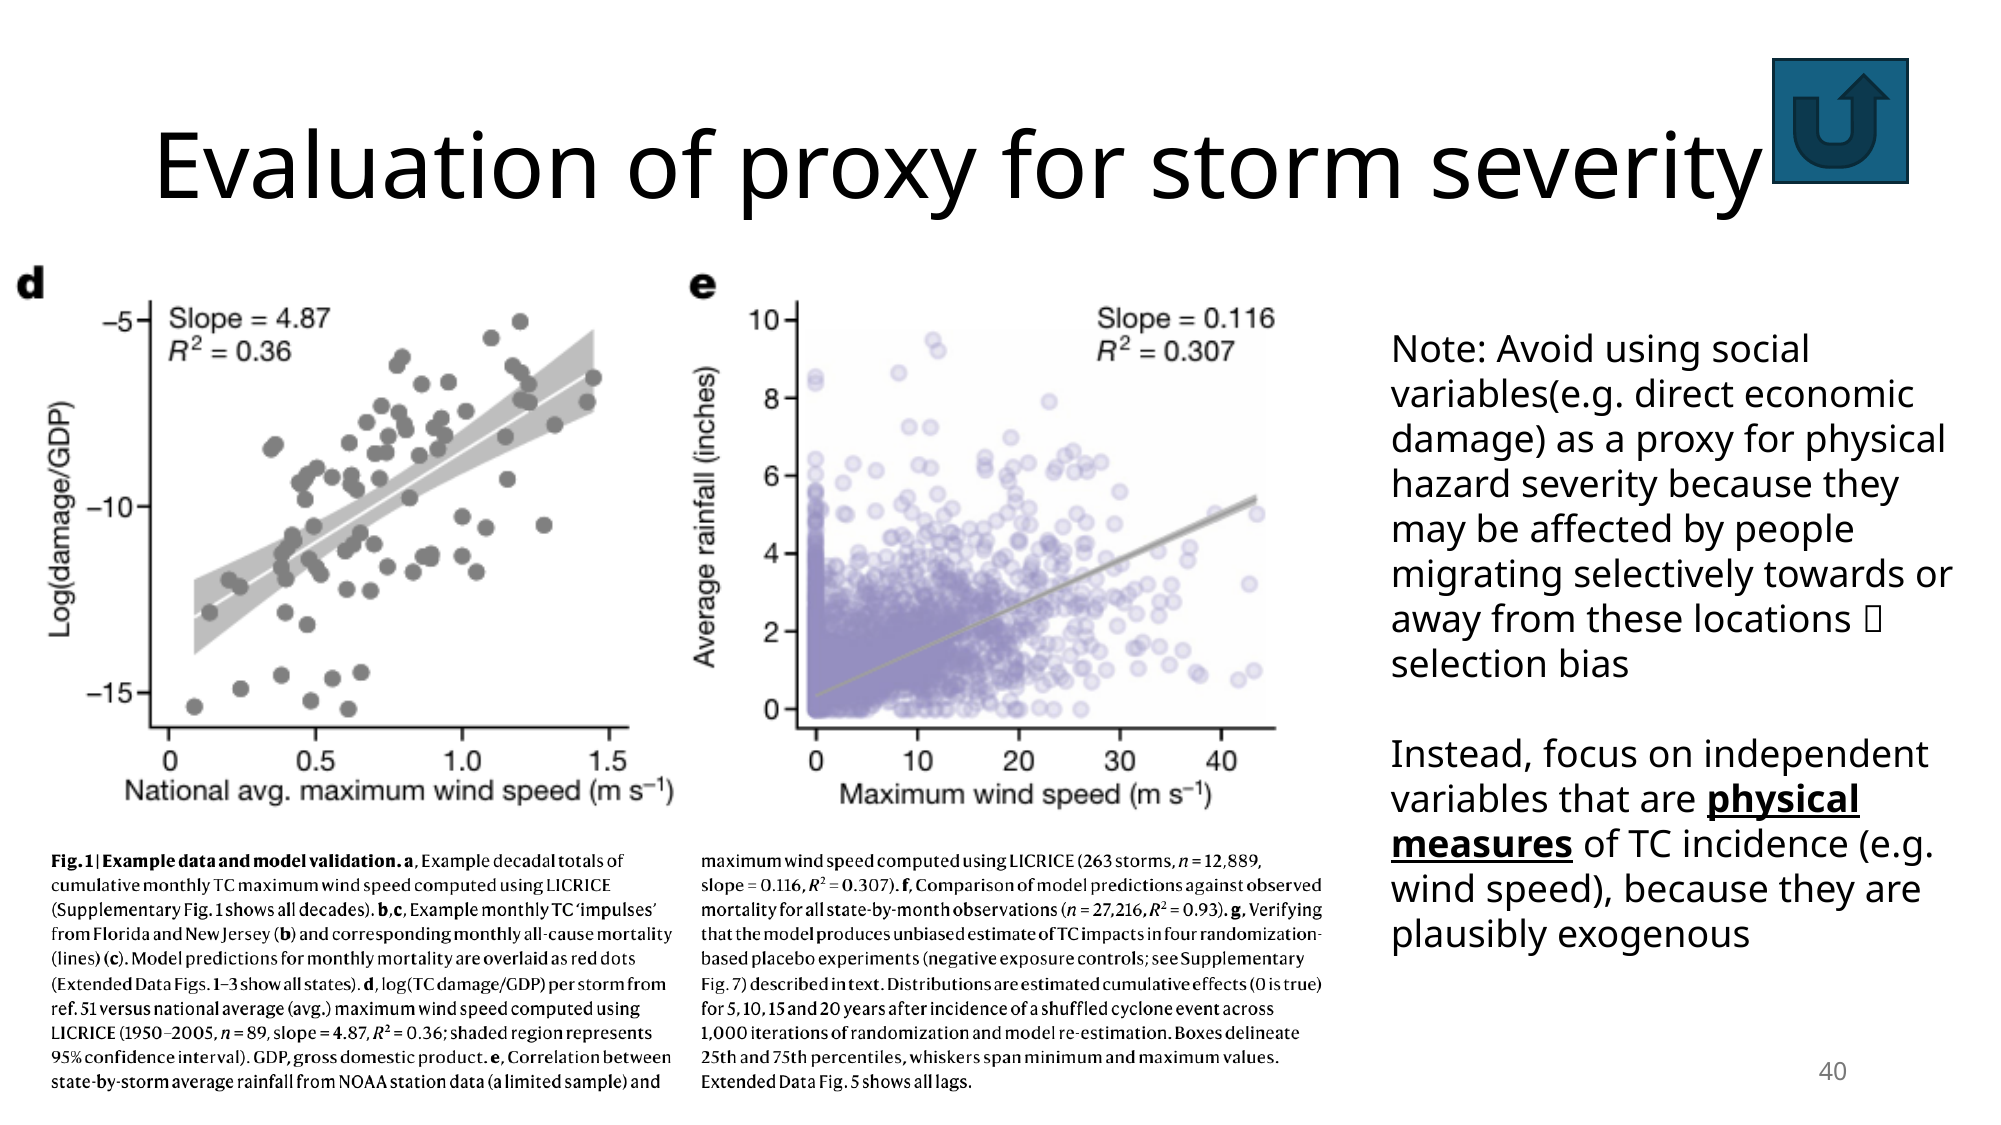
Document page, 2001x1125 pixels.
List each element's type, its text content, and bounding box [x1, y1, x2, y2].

text_box Note: Avoid using social variables(e.g. direct economic damage) as a proxy for physical hazard severity because they may be affected by people migrating selectively towards or away from these locations  selection bias Instead, focus on independent variables that are physical measures of TC incidence (e.g. wind speed), because they are plausibly exogenous [1376, 317, 1984, 963]
text_box [1772, 58, 1909, 184]
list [0, 261, 1308, 829]
footer Kelsey Pukelis, Natural Disasters, April 23, 2025 [662, 1042, 1338, 1103]
picture [42, 847, 1336, 1092]
slide_number 40 [1412, 1042, 1863, 1103]
title Evaluation of proxy for storm severity [137, 59, 1863, 278]
